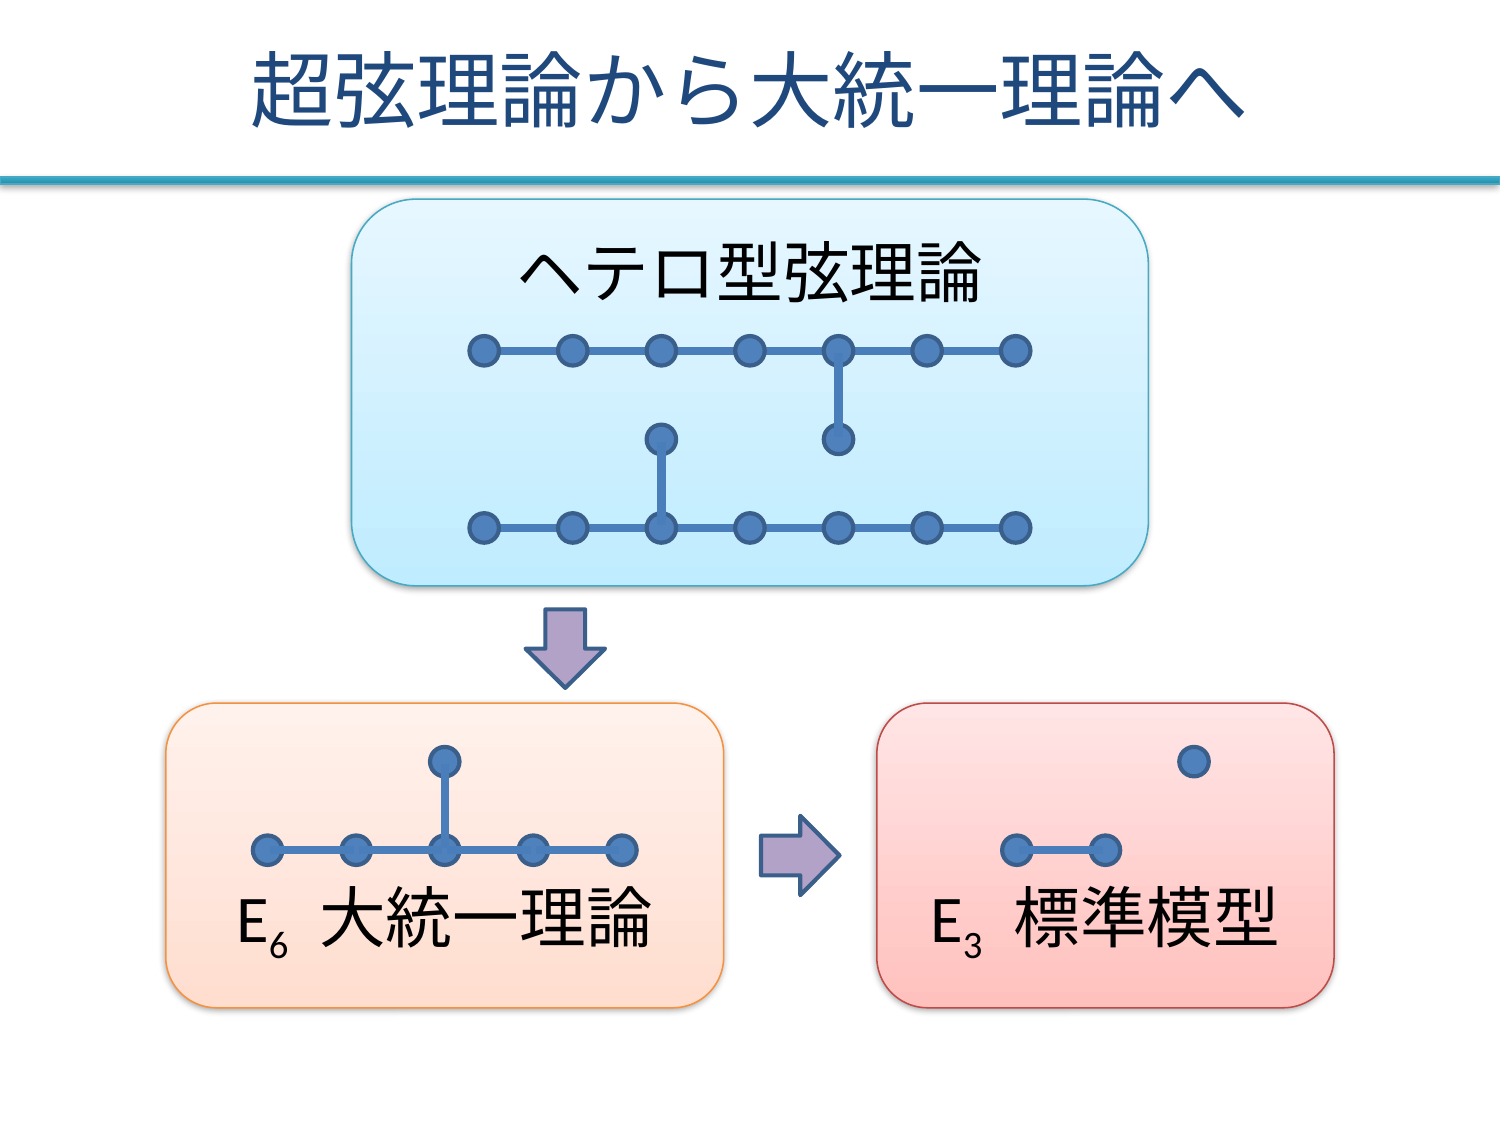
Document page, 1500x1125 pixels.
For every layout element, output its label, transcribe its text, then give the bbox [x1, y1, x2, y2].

text_box ヘテロ型弦理論 [501, 223, 999, 319]
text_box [165, 702, 1335, 1008]
text_box [350, 198, 1150, 587]
title 超弦理論から大統一理論へ [0, 0, 1500, 178]
text_box [523, 607, 607, 690]
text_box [469, 320, 1031, 558]
